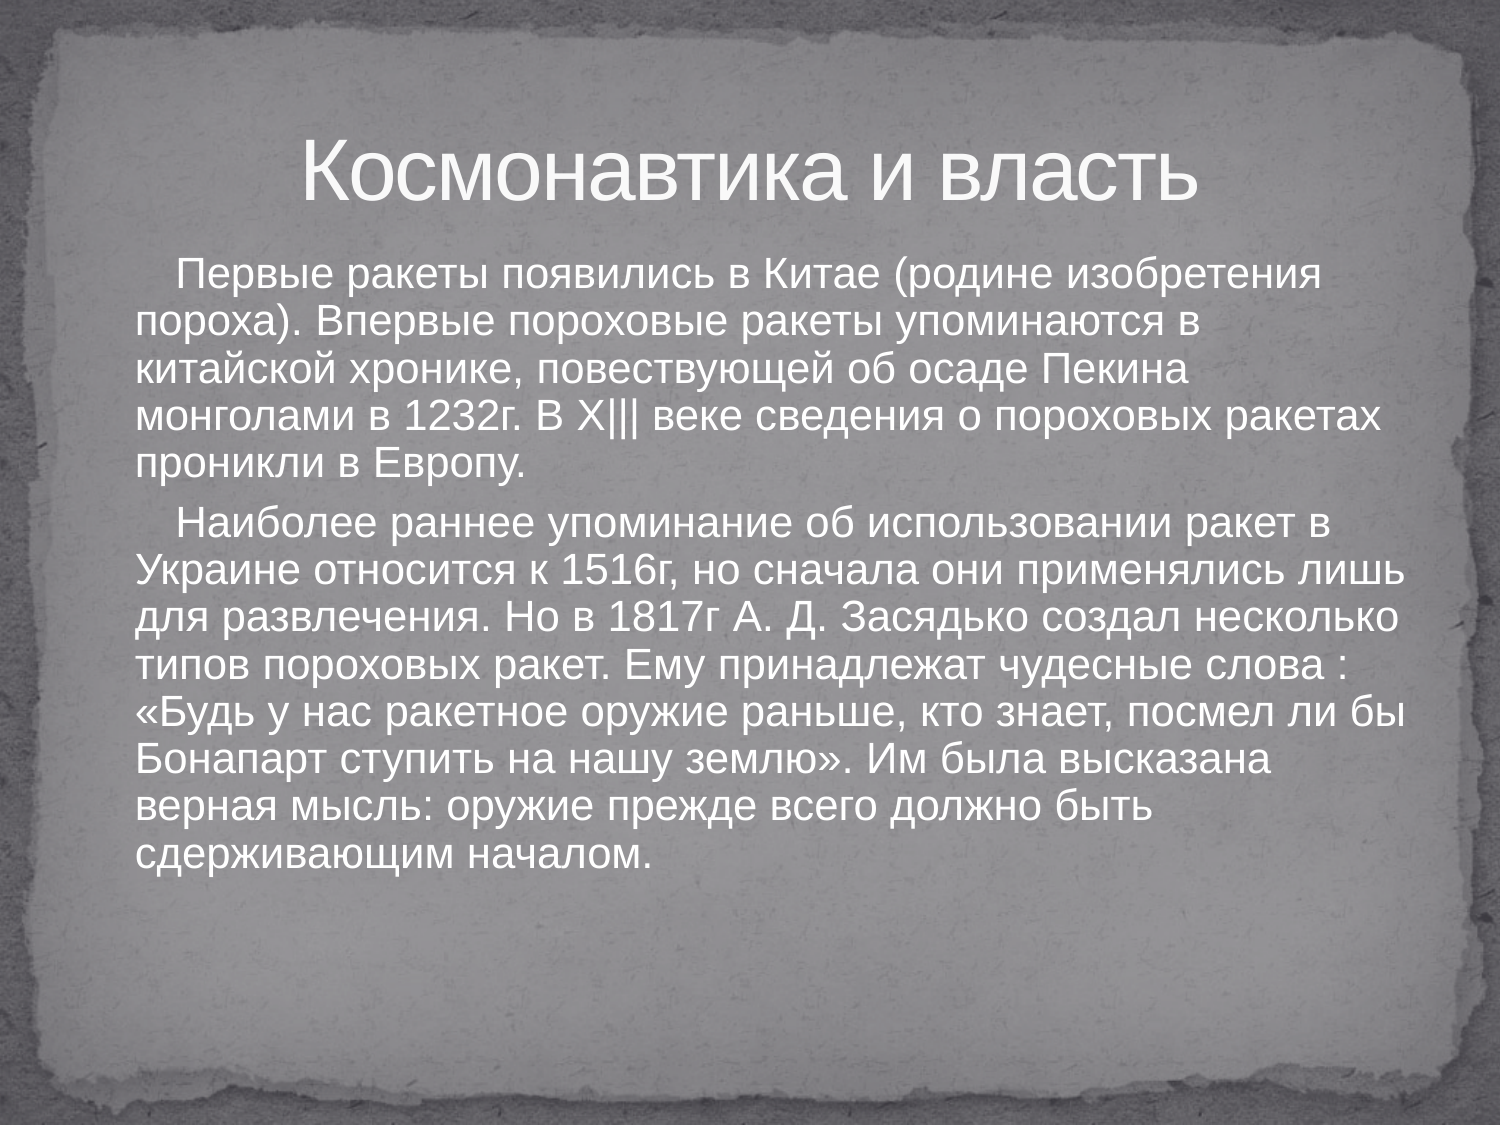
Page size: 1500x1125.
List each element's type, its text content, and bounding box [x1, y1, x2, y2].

title Космонавтика и власть [74, 24, 1425, 225]
list Первые ракеты появились в Китае (родине изобретения пороха). Впервые пороховые ракеты упоминаются в китайской хронике, повествующей об осаде Пекина монголами в 1232г. В Х||| веке сведения о пороховых ракетах проникли в Европу. Наиболее раннее упоминание об использовании ракет в Украине относится к 1516г, но сначала они применялись лишь для развлечения. Но в 1817г А. Д. Засядько создал несколько типов пороховых ракет. Ему принадлежат чудесные слова : «Будь у нас ракетное оружие раньше, кто знает, посмел ли бы Бонапарт ступить на нашу землю». Им была высказана верная мысль: оружие прежде всего должно быть сдерживающим началом. [75, 243, 1425, 1059]
